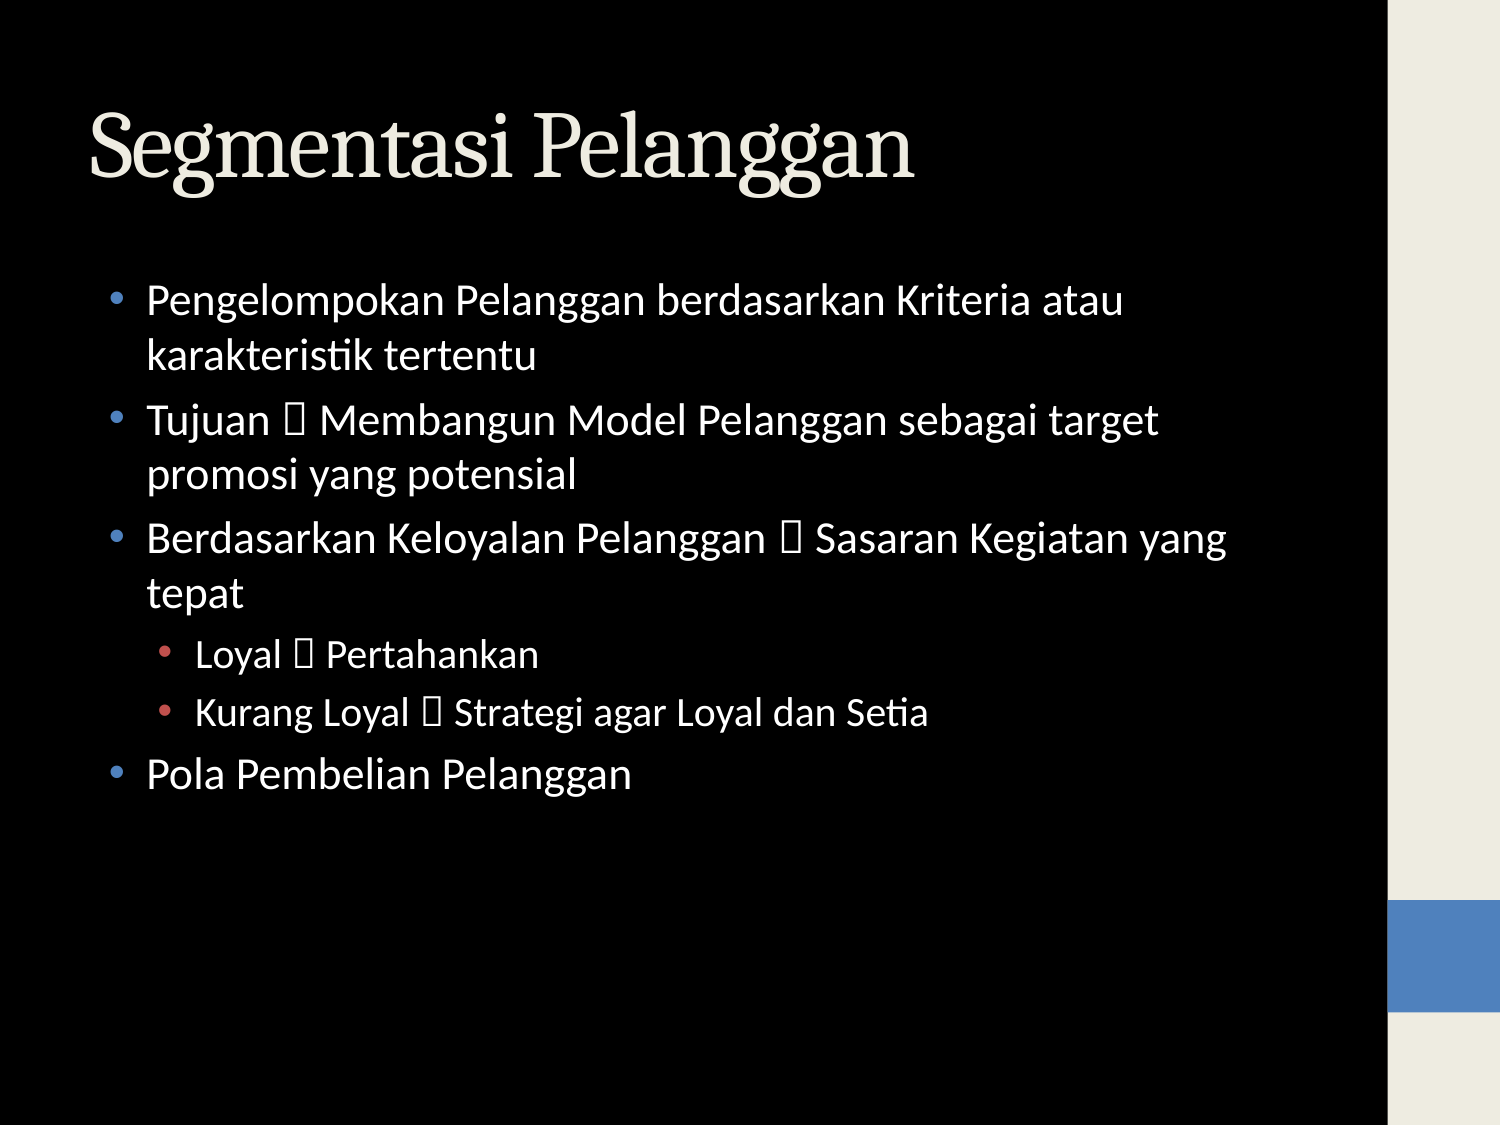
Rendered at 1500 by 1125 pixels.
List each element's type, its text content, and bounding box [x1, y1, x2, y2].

title Segmentasi Pelanggan [75, 45, 1325, 233]
list Pengelompokan Pelanggan berdasarkan Kriteria atau karakteristik tertentu Tujuan  Membangun Model Pelanggan sebagai target promosi yang potensial Berdasarkan Keloyalan Pelanggan  Sasaran Kegiatan yang tepat Loyal  Pertahankan Kurang Loyal  Strategi agar Loyal dan Setia Pola Pembelian Pelanggan [75, 262, 1325, 1050]
